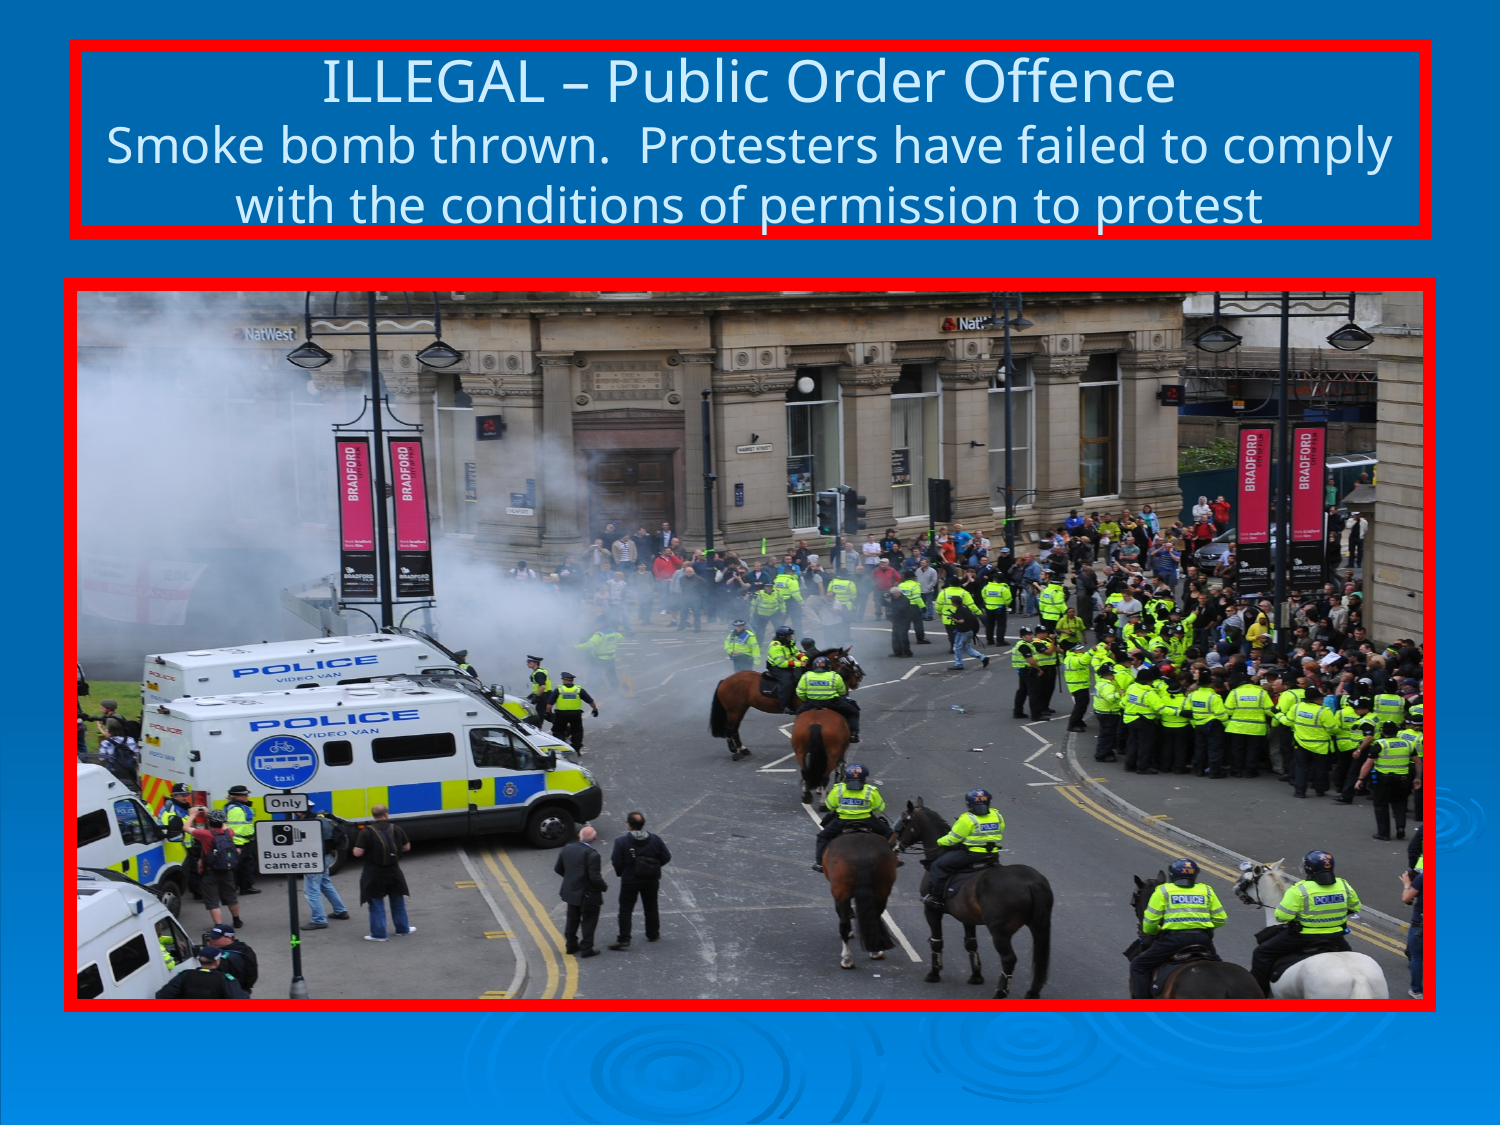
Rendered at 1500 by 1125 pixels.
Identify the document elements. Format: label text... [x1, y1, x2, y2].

picture [76, 290, 1424, 1000]
title ILLEGAL – Public Order Offence Smoke bomb thrown. Protesters have failed to comply with the conditions of permission to protest [74, 45, 1426, 233]
